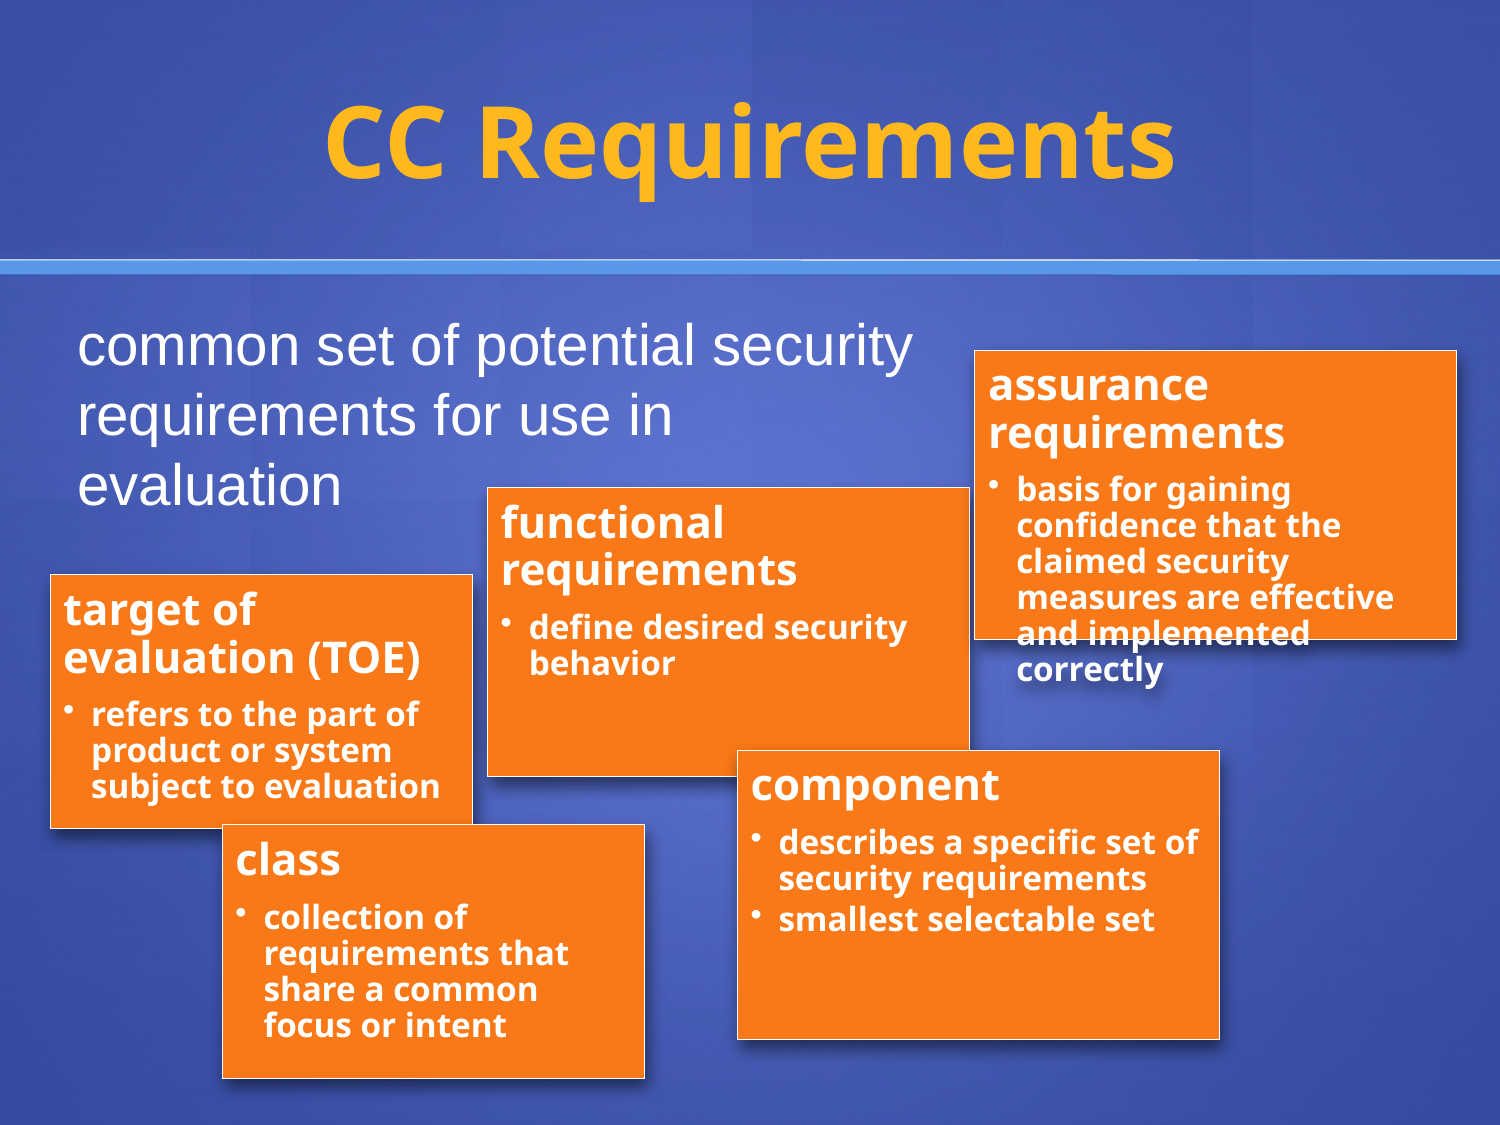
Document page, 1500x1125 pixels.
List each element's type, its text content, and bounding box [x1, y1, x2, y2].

title CC Requirements [75, 45, 1425, 233]
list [486, 286, 1500, 1089]
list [0, 573, 646, 1125]
text_box common set of potential security requirements for use in evaluation [62, 299, 478, 571]
